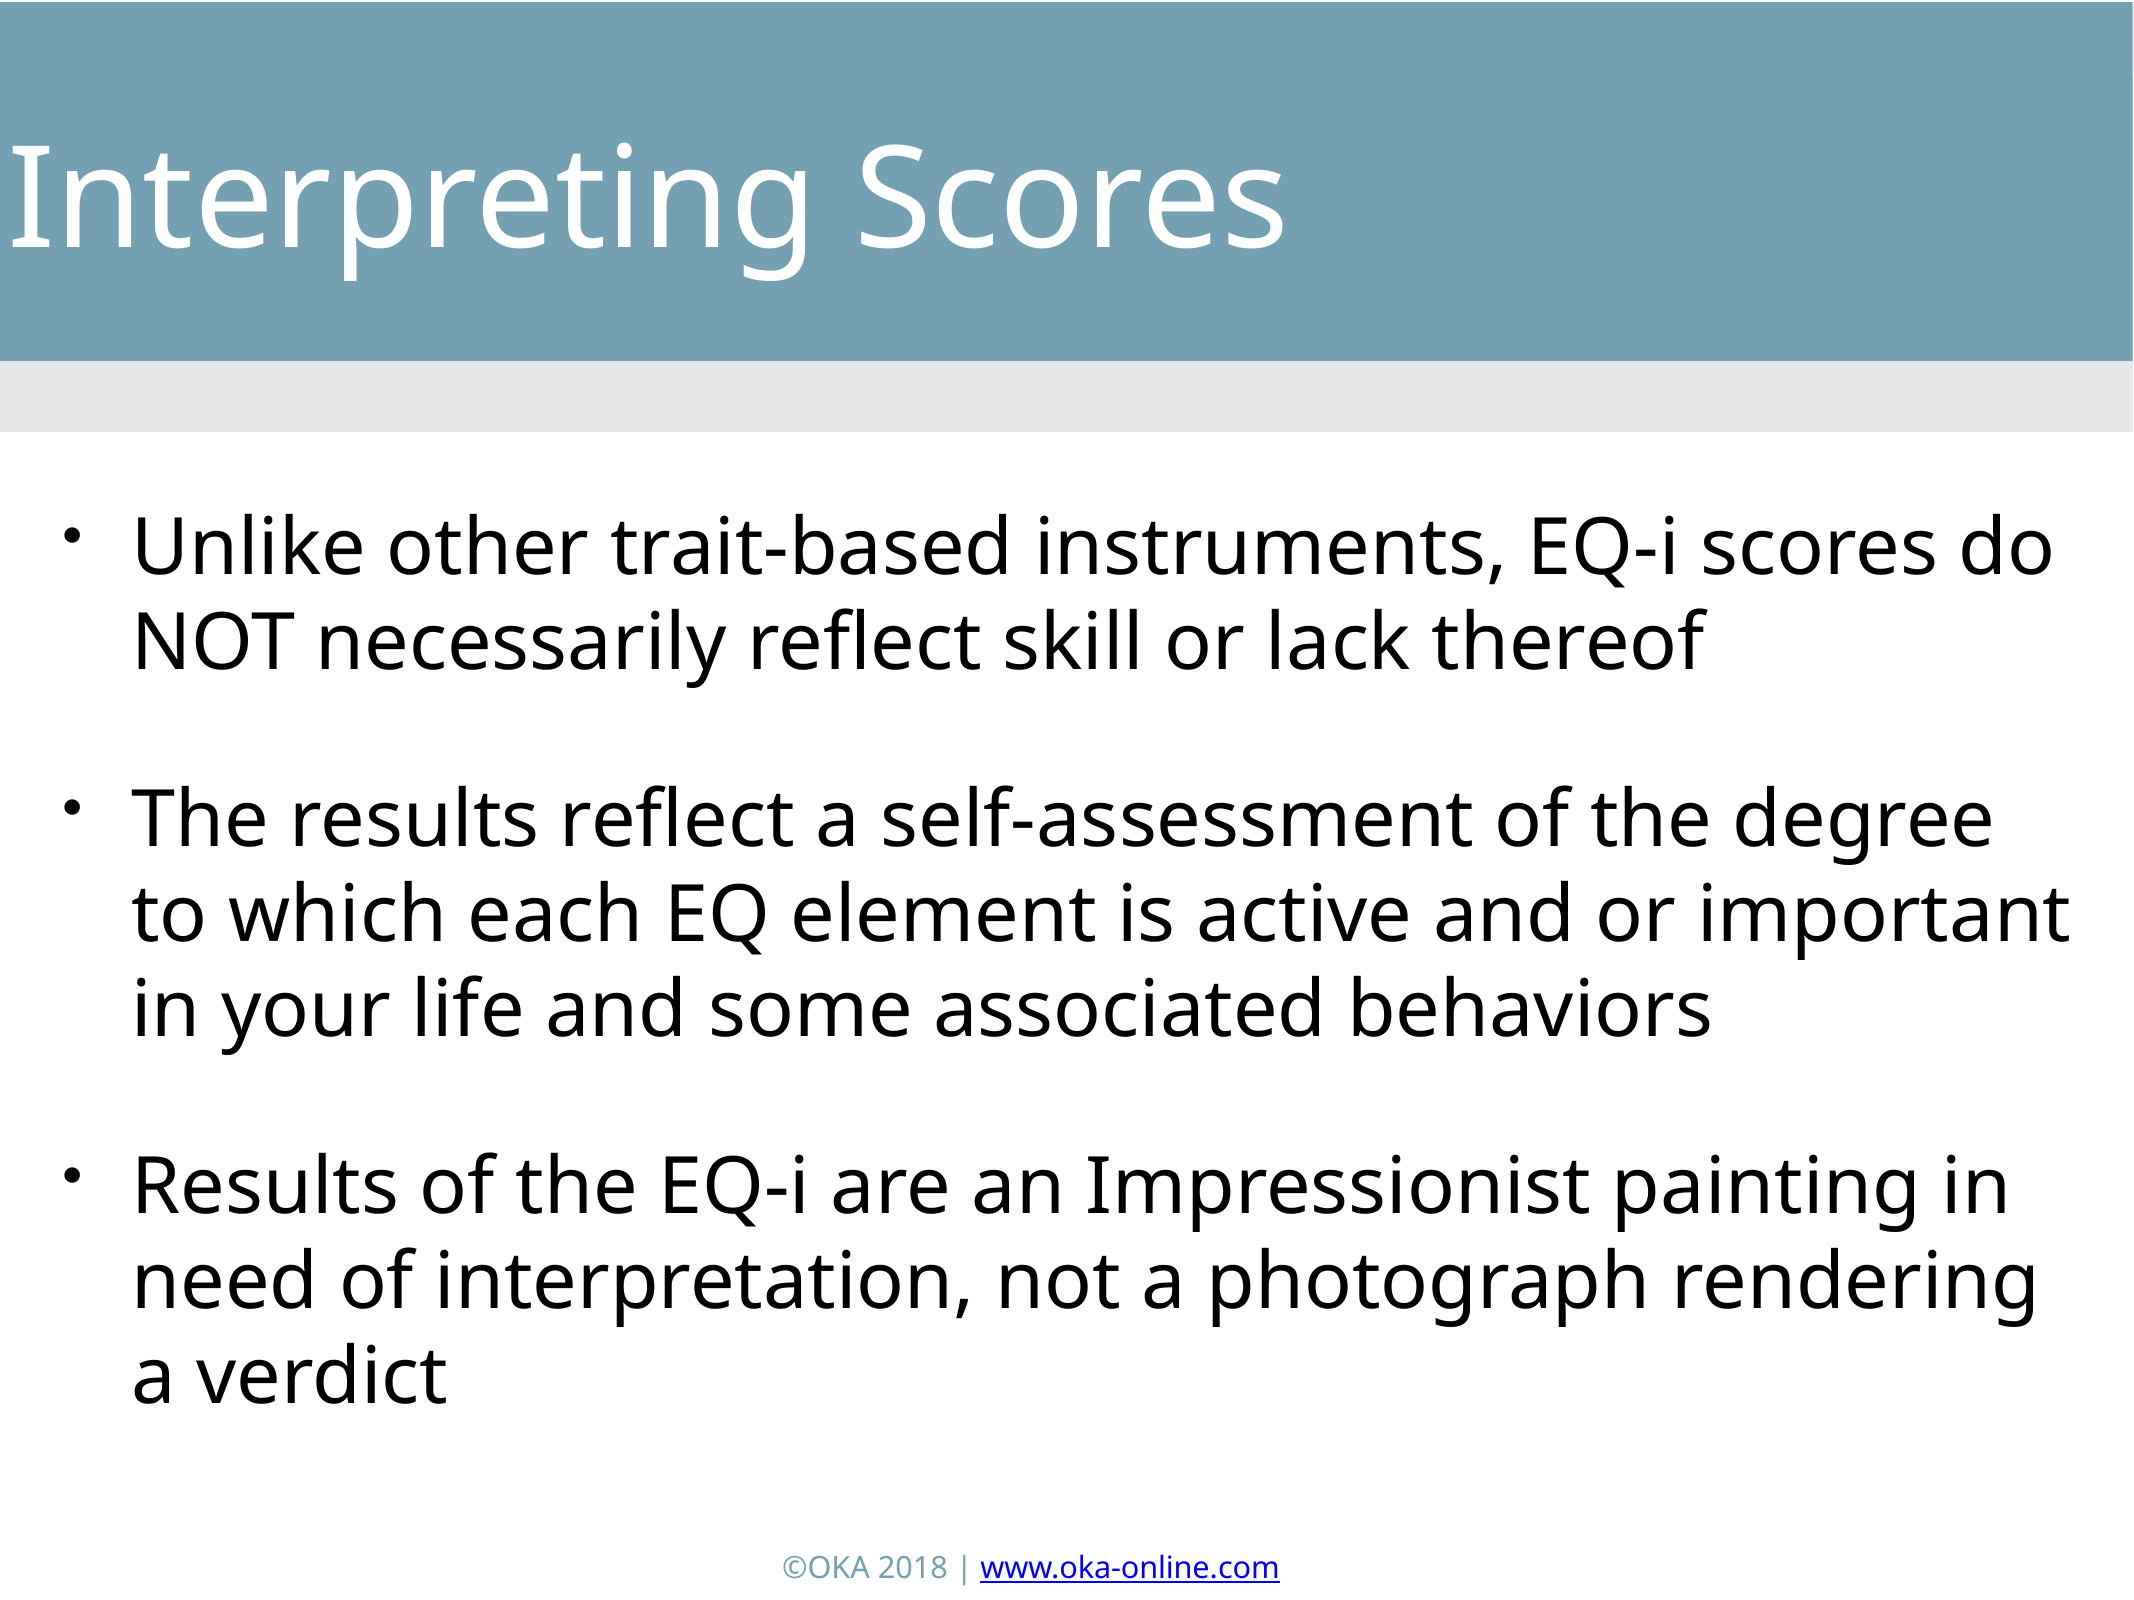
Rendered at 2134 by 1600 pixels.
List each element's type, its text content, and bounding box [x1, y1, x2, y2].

picture [0, 76, 2134, 432]
list Unlike other trait-based instruments, EQ-i scores do NOT necessarily reflect skill or lack thereof The results reflect a self-assessment of the degree to which each EQ element is active and or important in your life and some associated behaviors Results of the EQ-i are an Impressionist painting in need of interpretation, not a photograph rendering a verdict [54, 487, 2089, 1520]
title Interpreting Scores [0, 12, 1822, 369]
